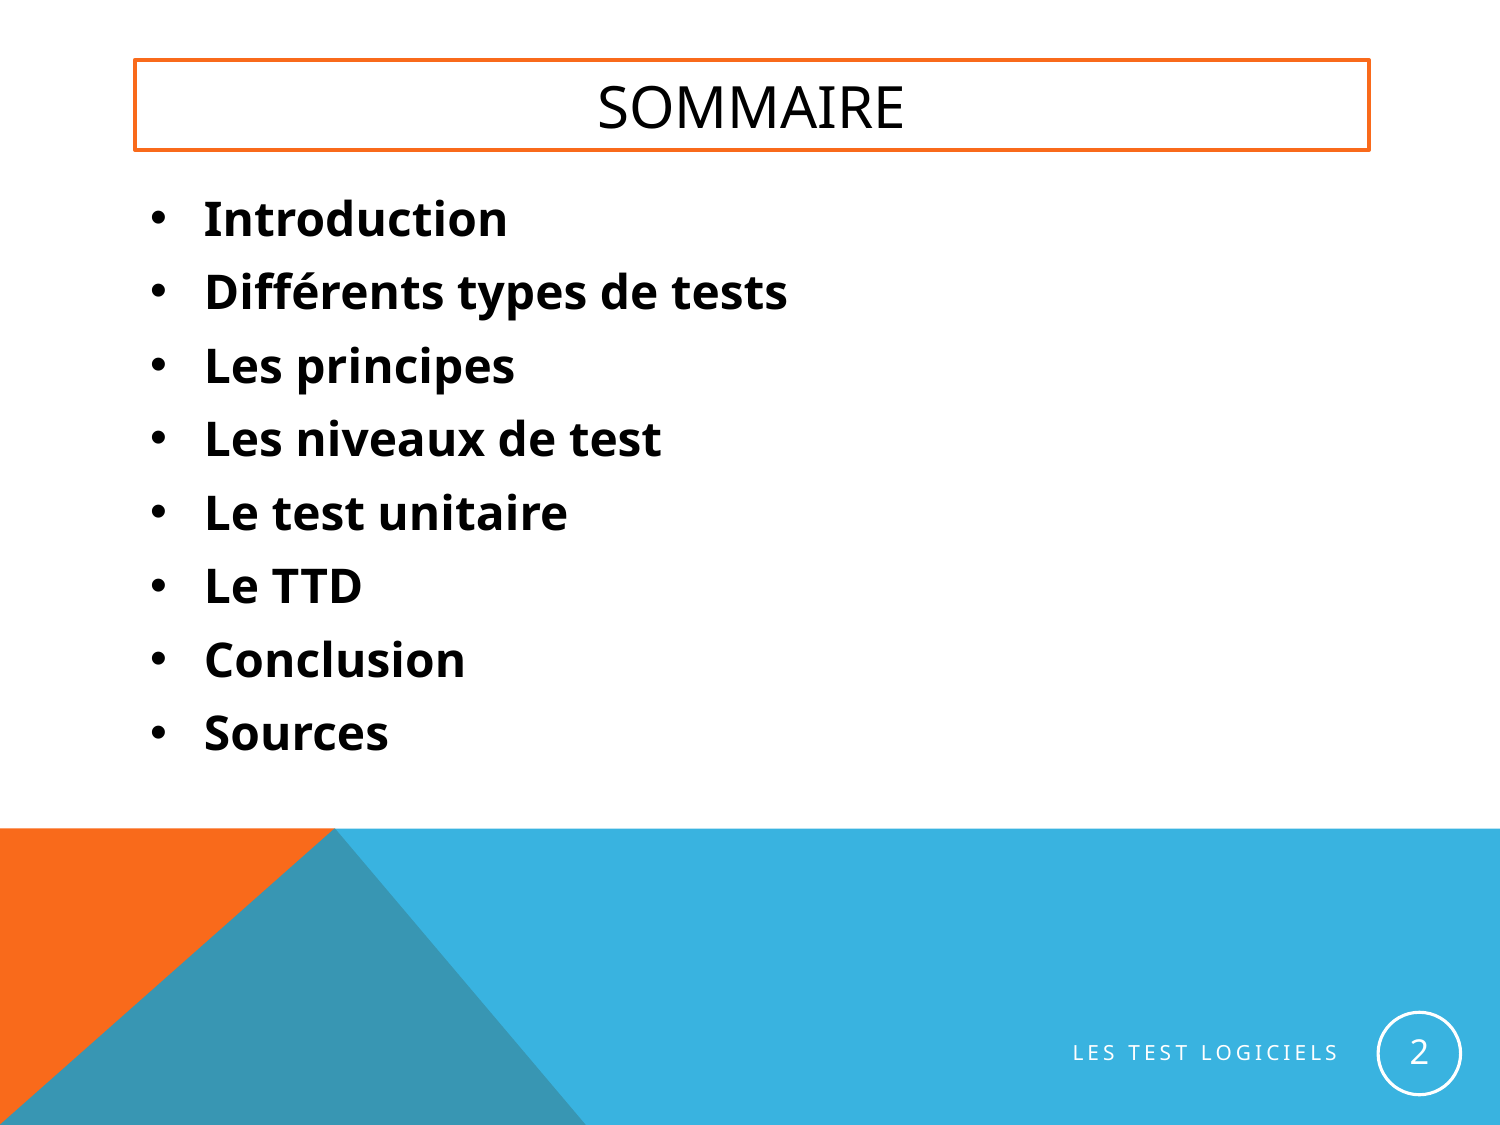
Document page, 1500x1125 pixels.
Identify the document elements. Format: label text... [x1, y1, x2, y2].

title Sommaire [133, 58, 1371, 152]
list Introduction Différents types de tests Les principes Les niveaux de test Le test unitaire Le TTD Conclusion Sources [135, 180, 1369, 768]
slide_number 2 [1376, 1010, 1463, 1097]
footer Les test logiciels [577, 1031, 1352, 1076]
